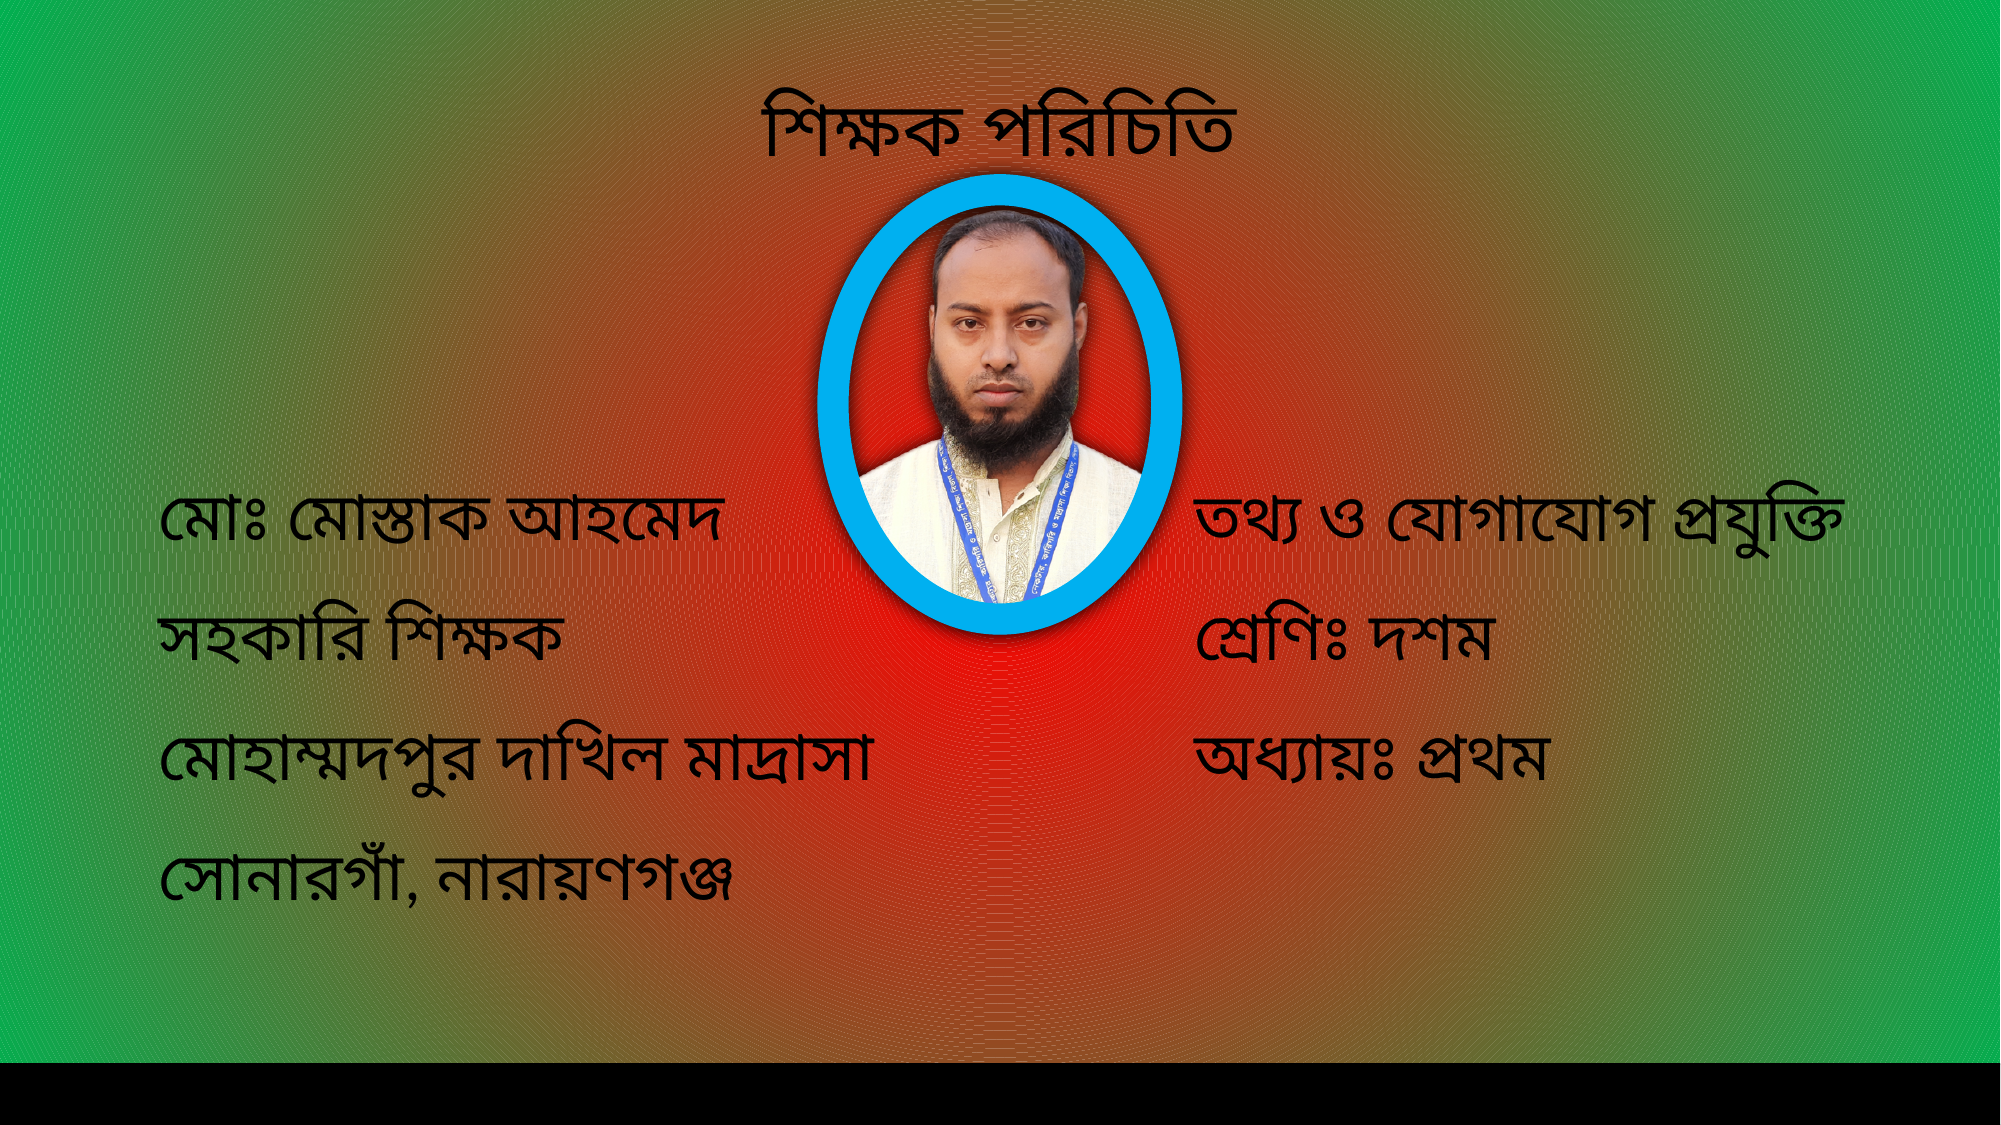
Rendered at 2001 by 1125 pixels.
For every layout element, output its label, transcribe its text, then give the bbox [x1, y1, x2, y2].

text_box তথ্য ও যোগাযোগ প্রযুক্তি শ্রেণিঃ দশম অধ্যায়ঃ প্রথম [1179, 426, 1860, 802]
picture [849, 206, 1150, 603]
picture [1068, 502, 1167, 620]
picture [832, 189, 932, 309]
picture [1068, 189, 1167, 307]
text_box মোঃ মোস্তাক আহমেদ সহকারি শিক্ষক মোহাম্মদপুর দাখিল মাদ্রাসা সোনারগাঁ, নারায়ণগঞ্জ [144, 426, 889, 922]
picture [832, 499, 932, 620]
text_box শিক্ষক পরিচিতি [748, 73, 1252, 179]
